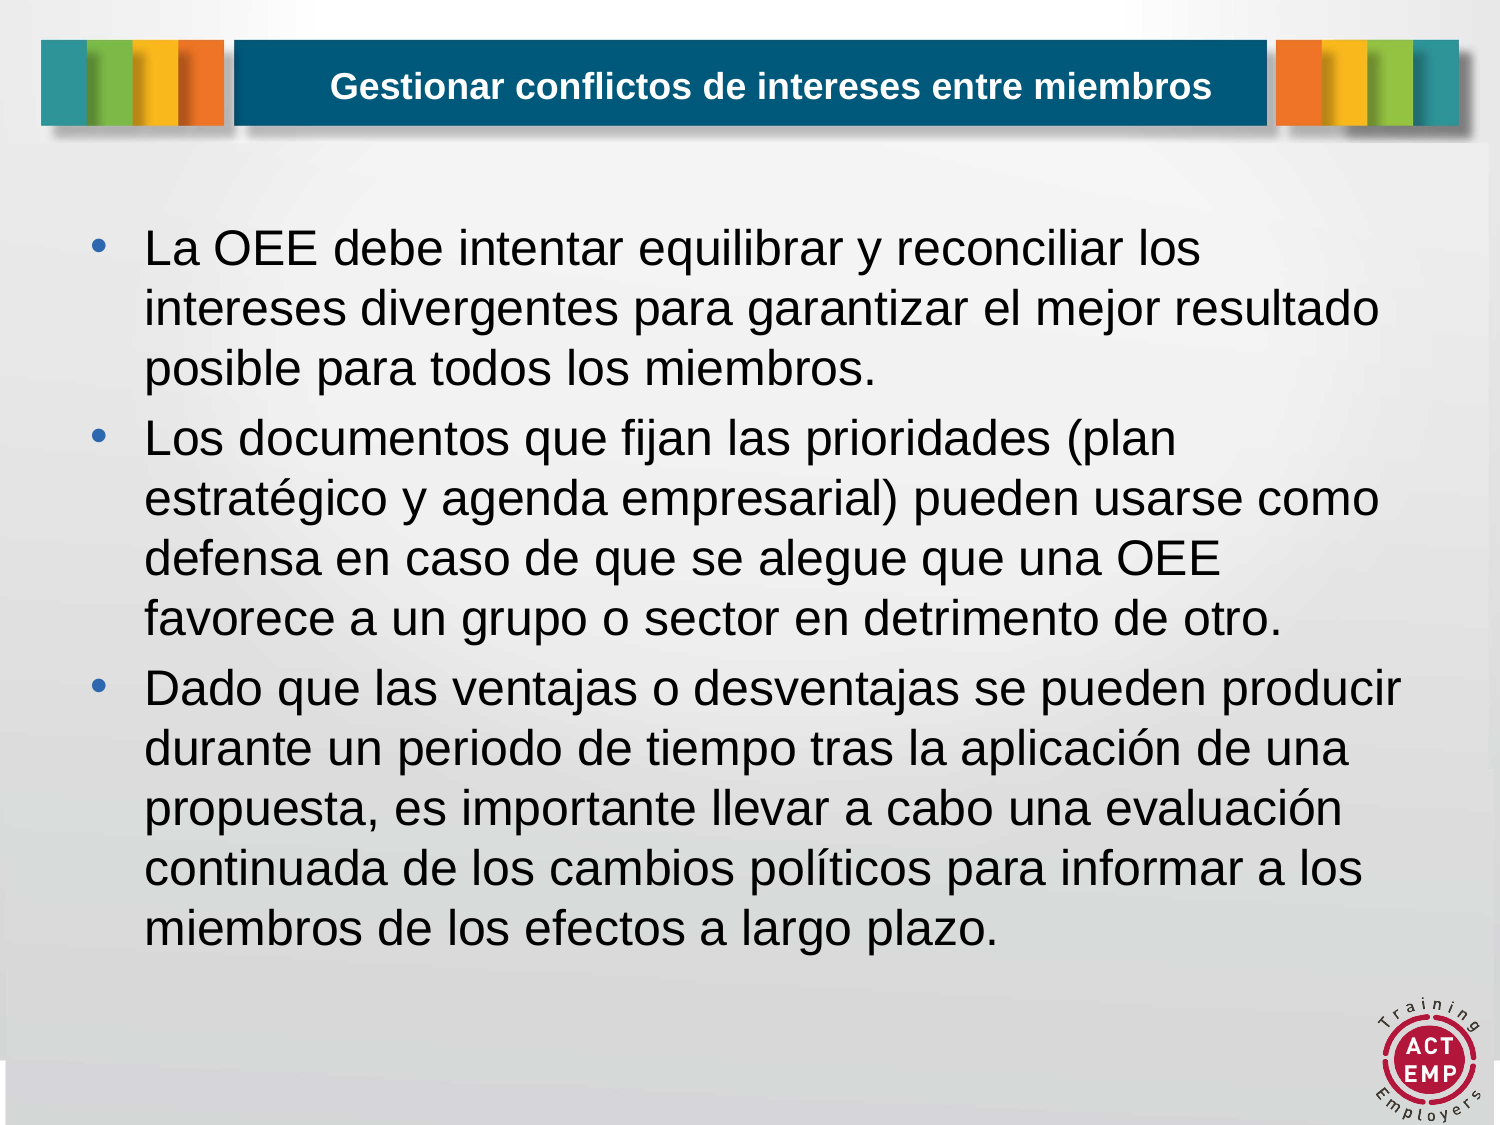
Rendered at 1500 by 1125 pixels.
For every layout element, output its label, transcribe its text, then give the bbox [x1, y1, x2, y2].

title Gestionar conflictos de intereses entre miembros [124, 27, 1419, 141]
list La OEE debe intentar equilibrar y reconciliar los intereses divergentes para garantizar el mejor resultado posible para todos los miembros. Los documentos que fijan las prioridades (plan estratégico y agenda empresarial) pueden usarse como defensa en caso de que se alegue que una OEE favorece a un grupo o sector en detrimento de otro. Dado que las ventajas o desventajas se pueden producir durante un periodo de tiempo tras la aplicación de una propuesta, es importante llevar a cabo una evaluación continuada de los cambios políticos para informar a los miembros de los efectos a largo plazo. [75, 208, 1425, 1005]
text_box [1375, 997, 1481, 1123]
picture [0, 0, 1500, 1125]
